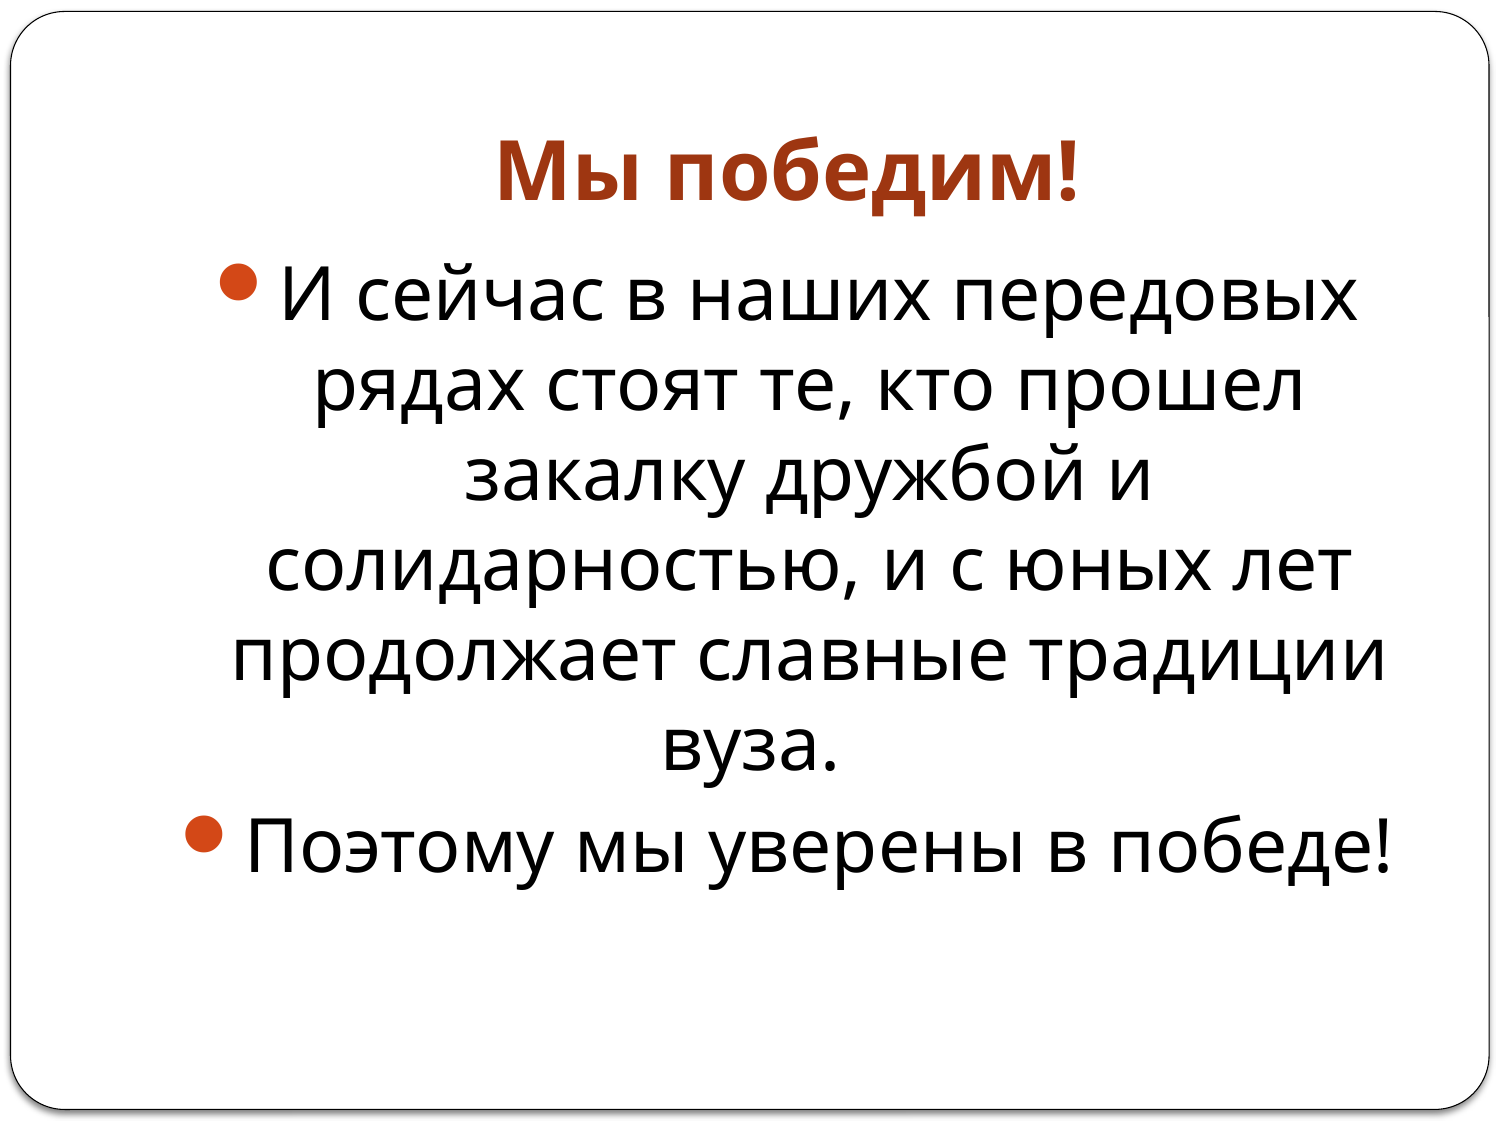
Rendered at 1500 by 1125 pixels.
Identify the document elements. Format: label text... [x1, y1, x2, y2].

title Мы победим! [150, 45, 1425, 233]
list И сейчас в наших передовых рядах стоят те, кто прошел закалку дружбой и солидарностью, и с юных лет продолжает славные традиции вуза. Поэтому мы уверены в победе! [150, 237, 1425, 988]
